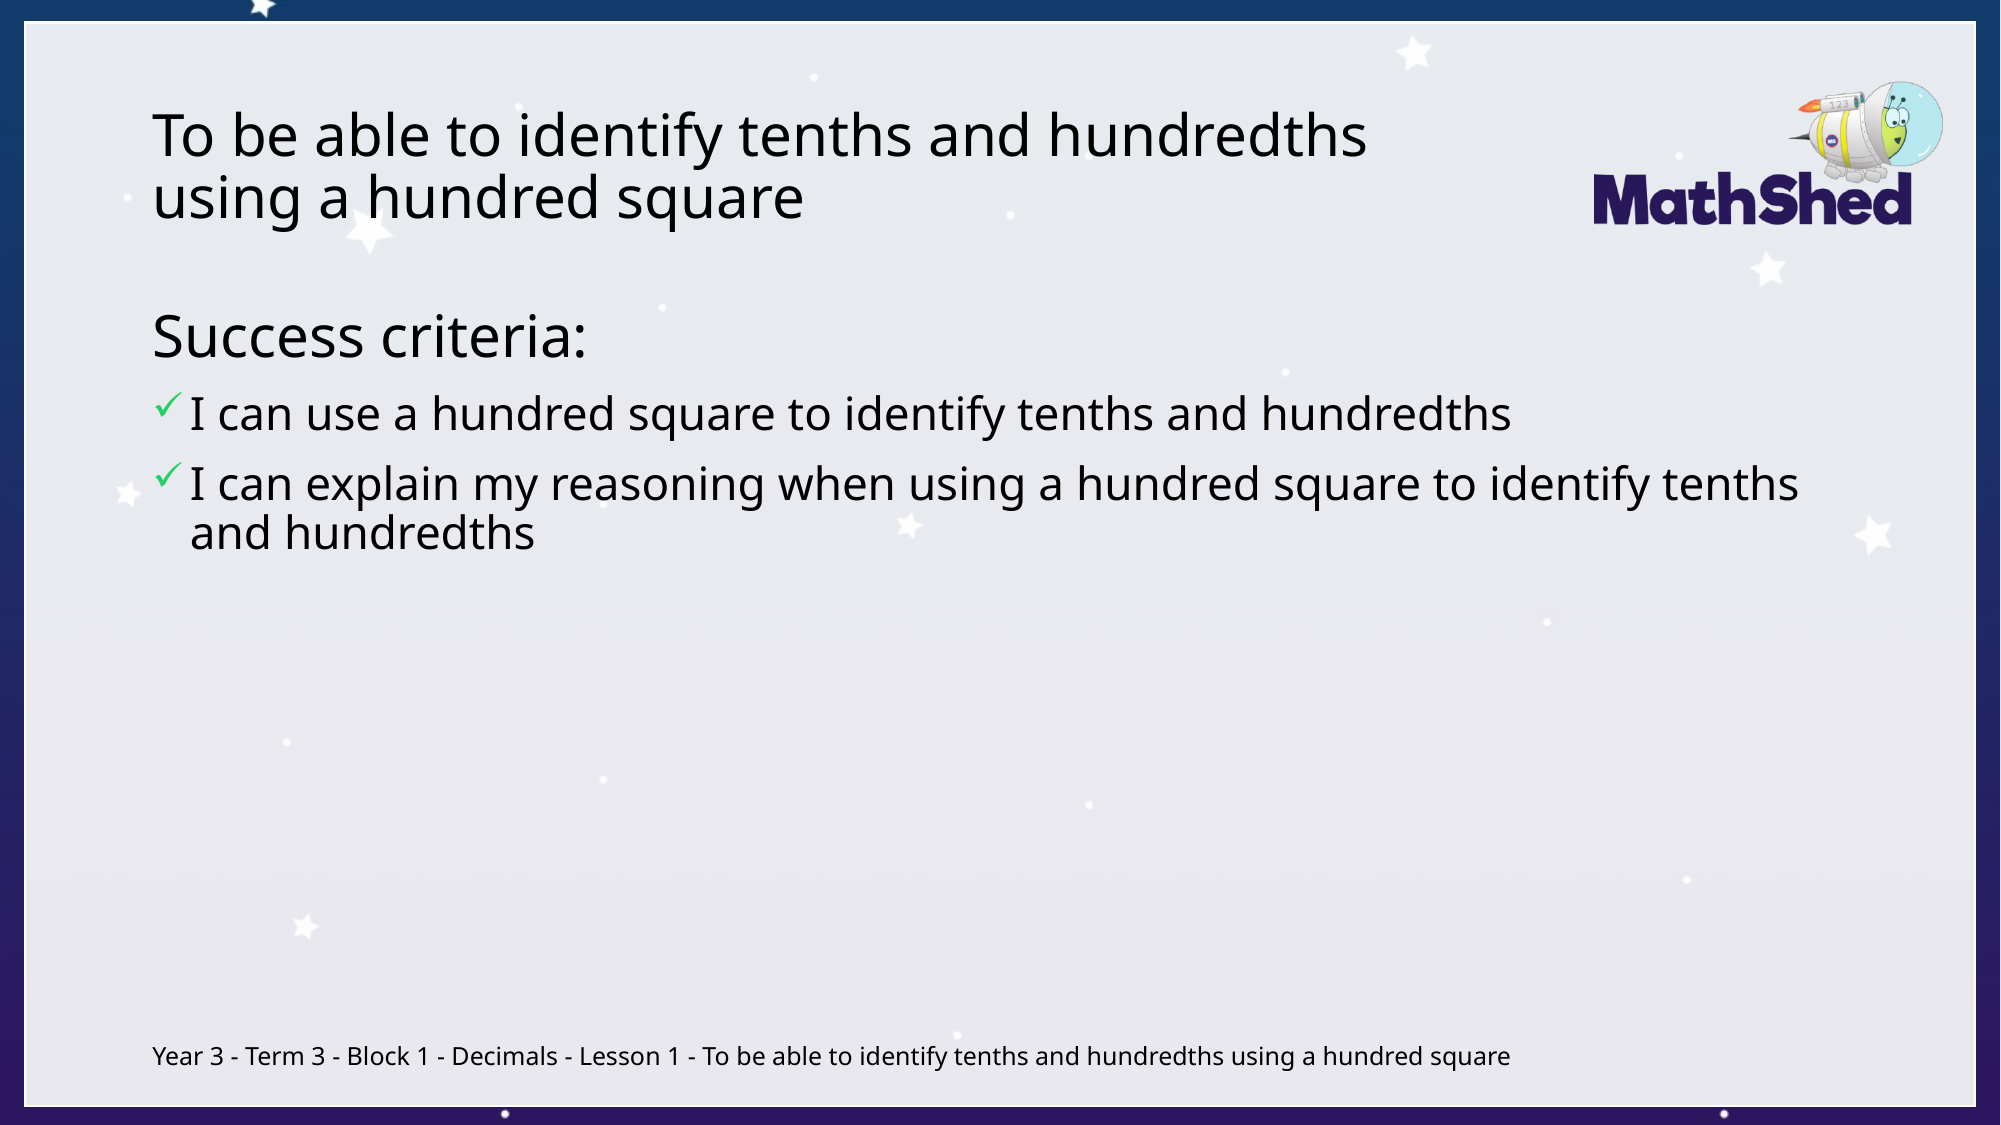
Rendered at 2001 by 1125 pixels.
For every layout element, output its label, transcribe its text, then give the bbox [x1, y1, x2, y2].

list Success criteria: I can use a hundred square to identify tenths and hundredths I can explain my reasoning when using a hundred square to identify tenths and hundredths [137, 299, 1898, 1014]
footer Year 3 - Term 3 - Block 1 - Decimals - Lesson 1 - To be able to identify tenths and hundredths using a hundred square [137, 1033, 2000, 1093]
picture [0, 0, 2001, 1125]
title To be able to identify tenths and hundredths using a hundred square [137, 59, 1578, 278]
